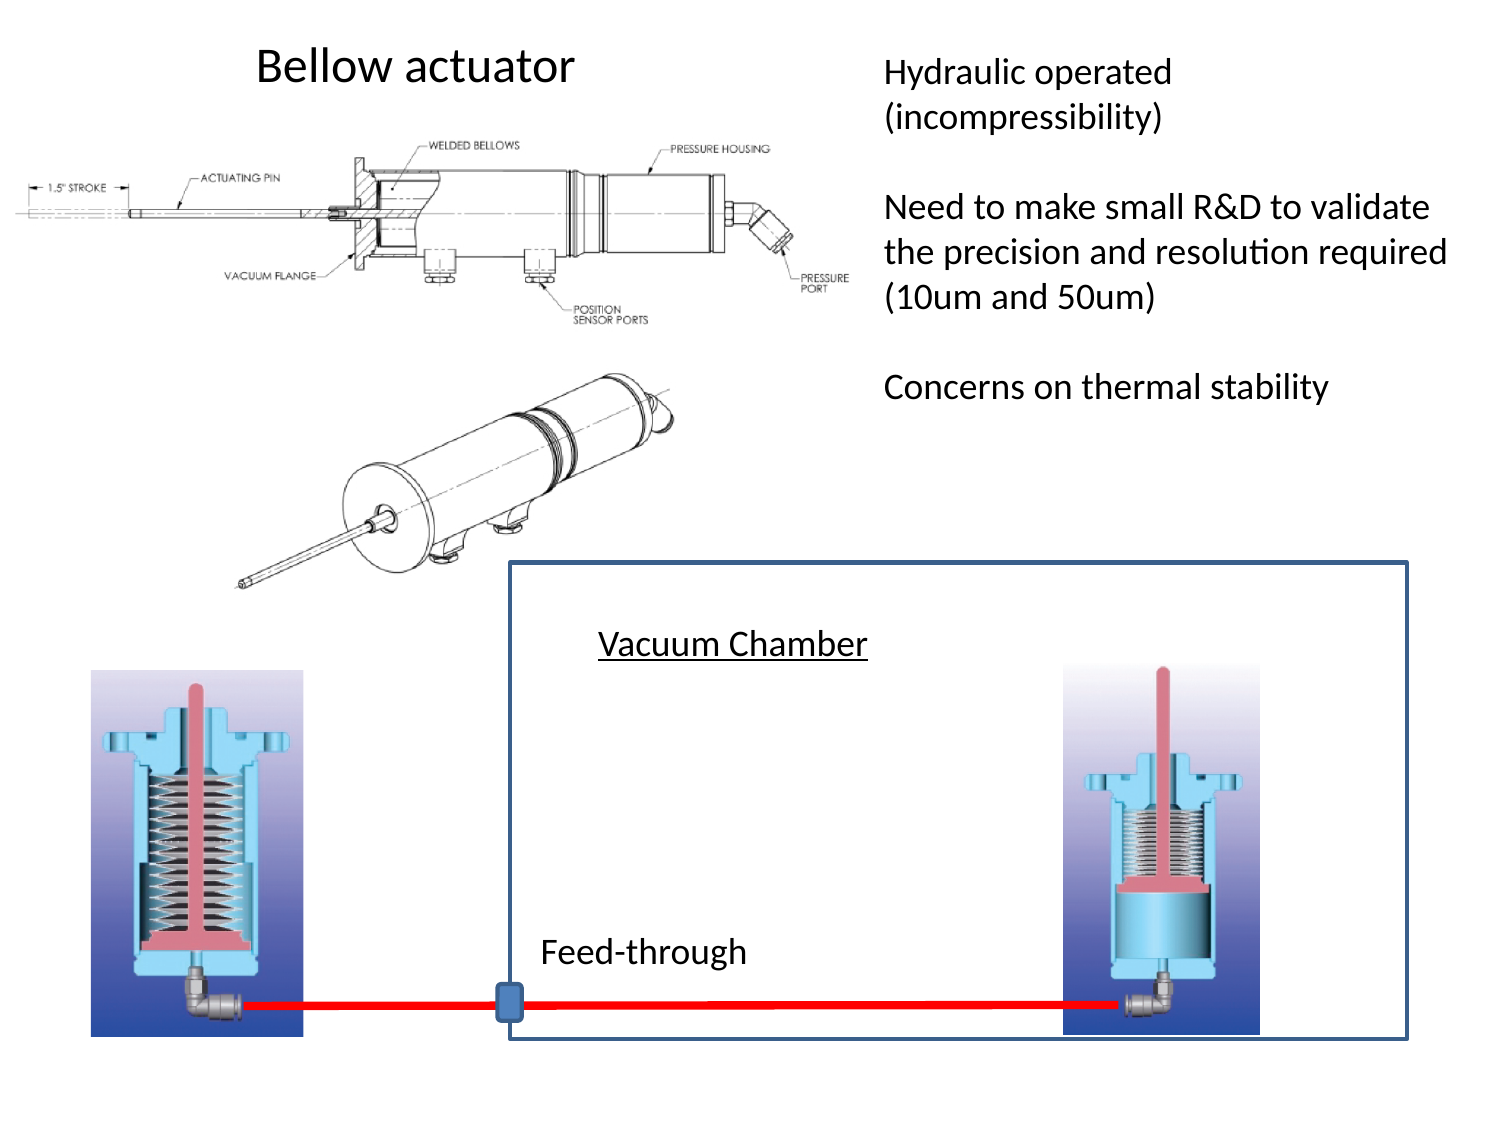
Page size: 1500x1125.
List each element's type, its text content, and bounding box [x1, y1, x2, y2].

text_box Bellow actuator [241, 24, 592, 100]
picture [11, 126, 853, 620]
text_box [90, 562, 1407, 1040]
text_box Hydraulic operated (incompressibility) Need to make small R&D to validate the precision and resolution required (10um and 50um) Concerns on thermal stability [868, 39, 1469, 415]
